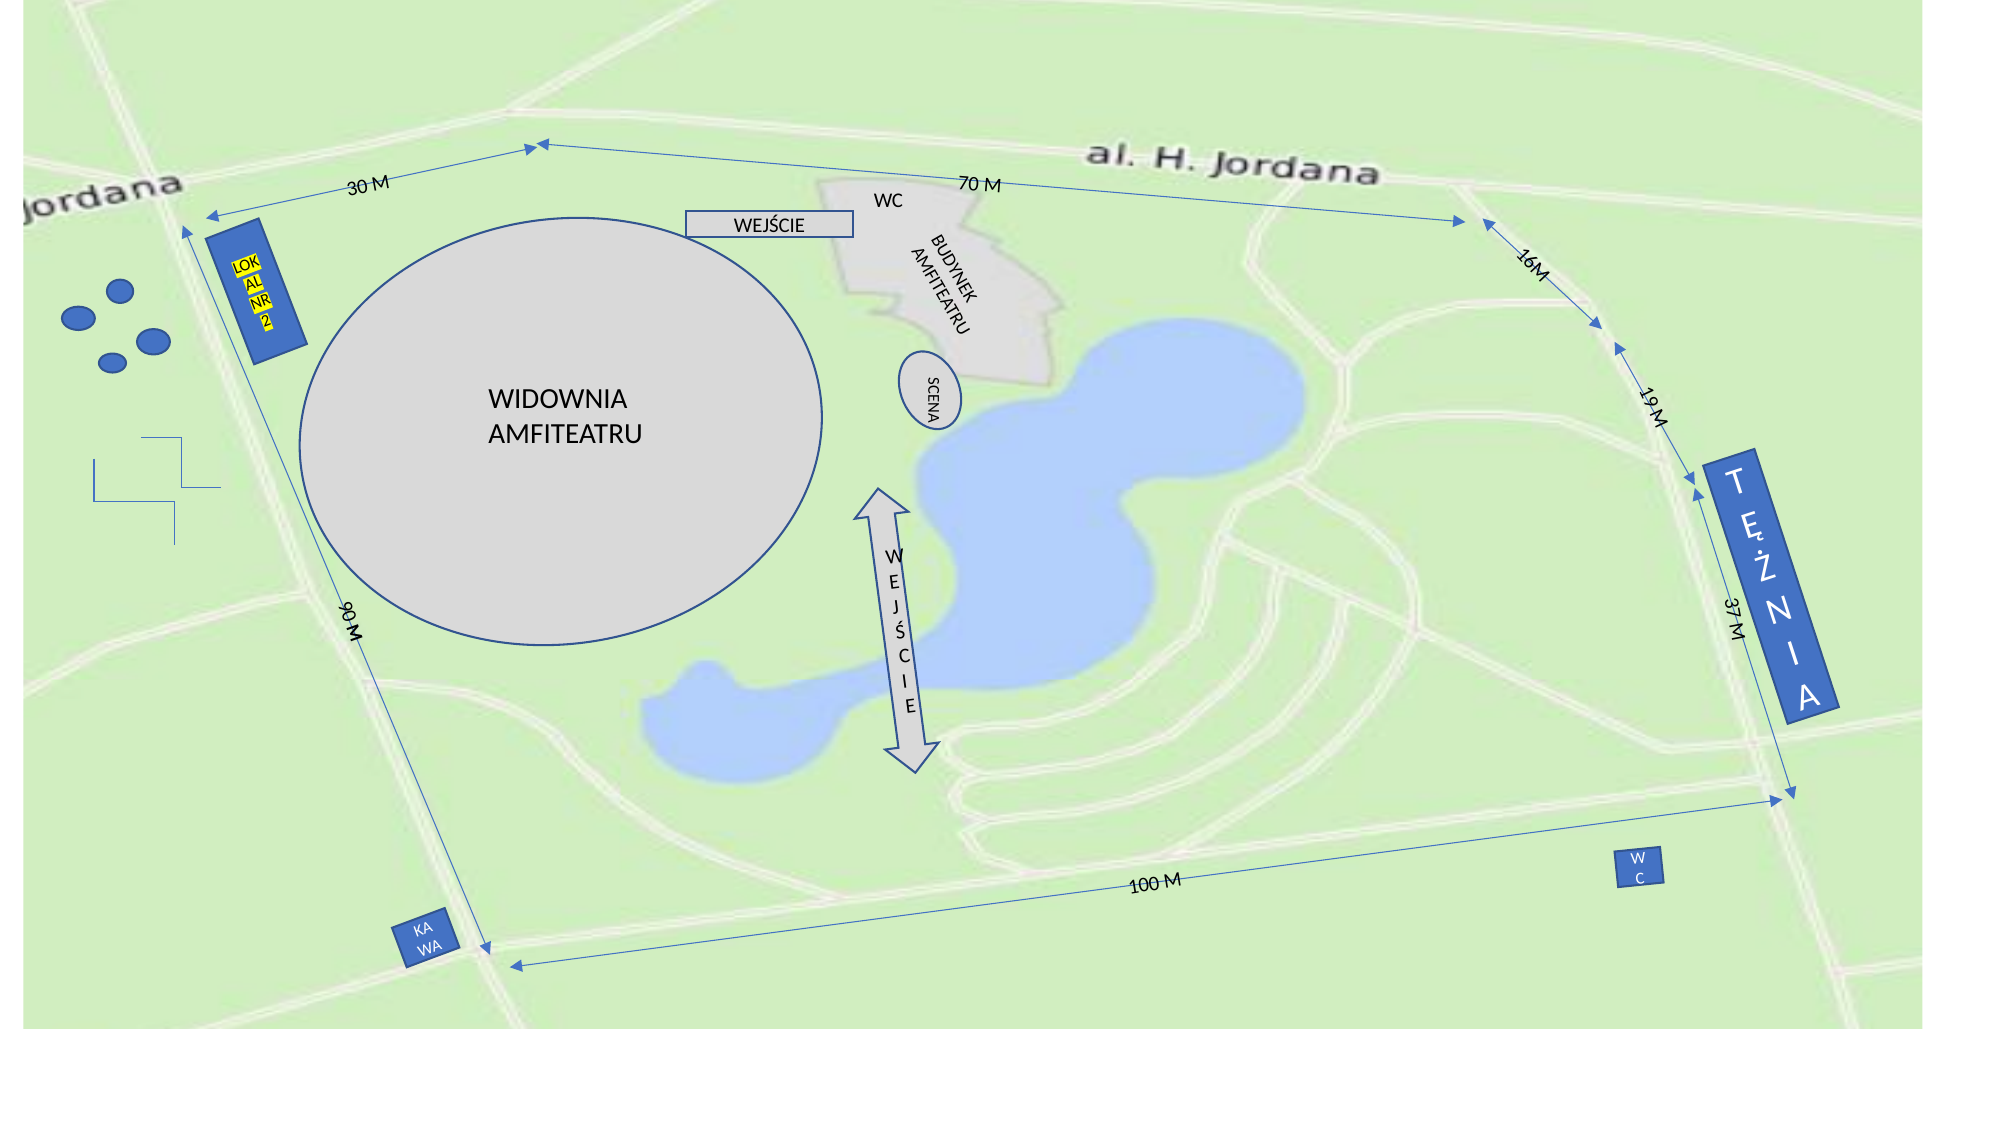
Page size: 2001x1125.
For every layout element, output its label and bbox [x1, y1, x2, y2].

text_box [91, 461, 178, 542]
text_box [1694, 487, 1795, 800]
text_box [205, 147, 536, 219]
text_box [141, 437, 182, 488]
text_box [182, 225, 490, 955]
text_box [1614, 341, 1695, 485]
text_box [1482, 218, 1602, 330]
text_box [536, 143, 1466, 223]
picture [23, 0, 1923, 1029]
text_box [509, 799, 1783, 968]
